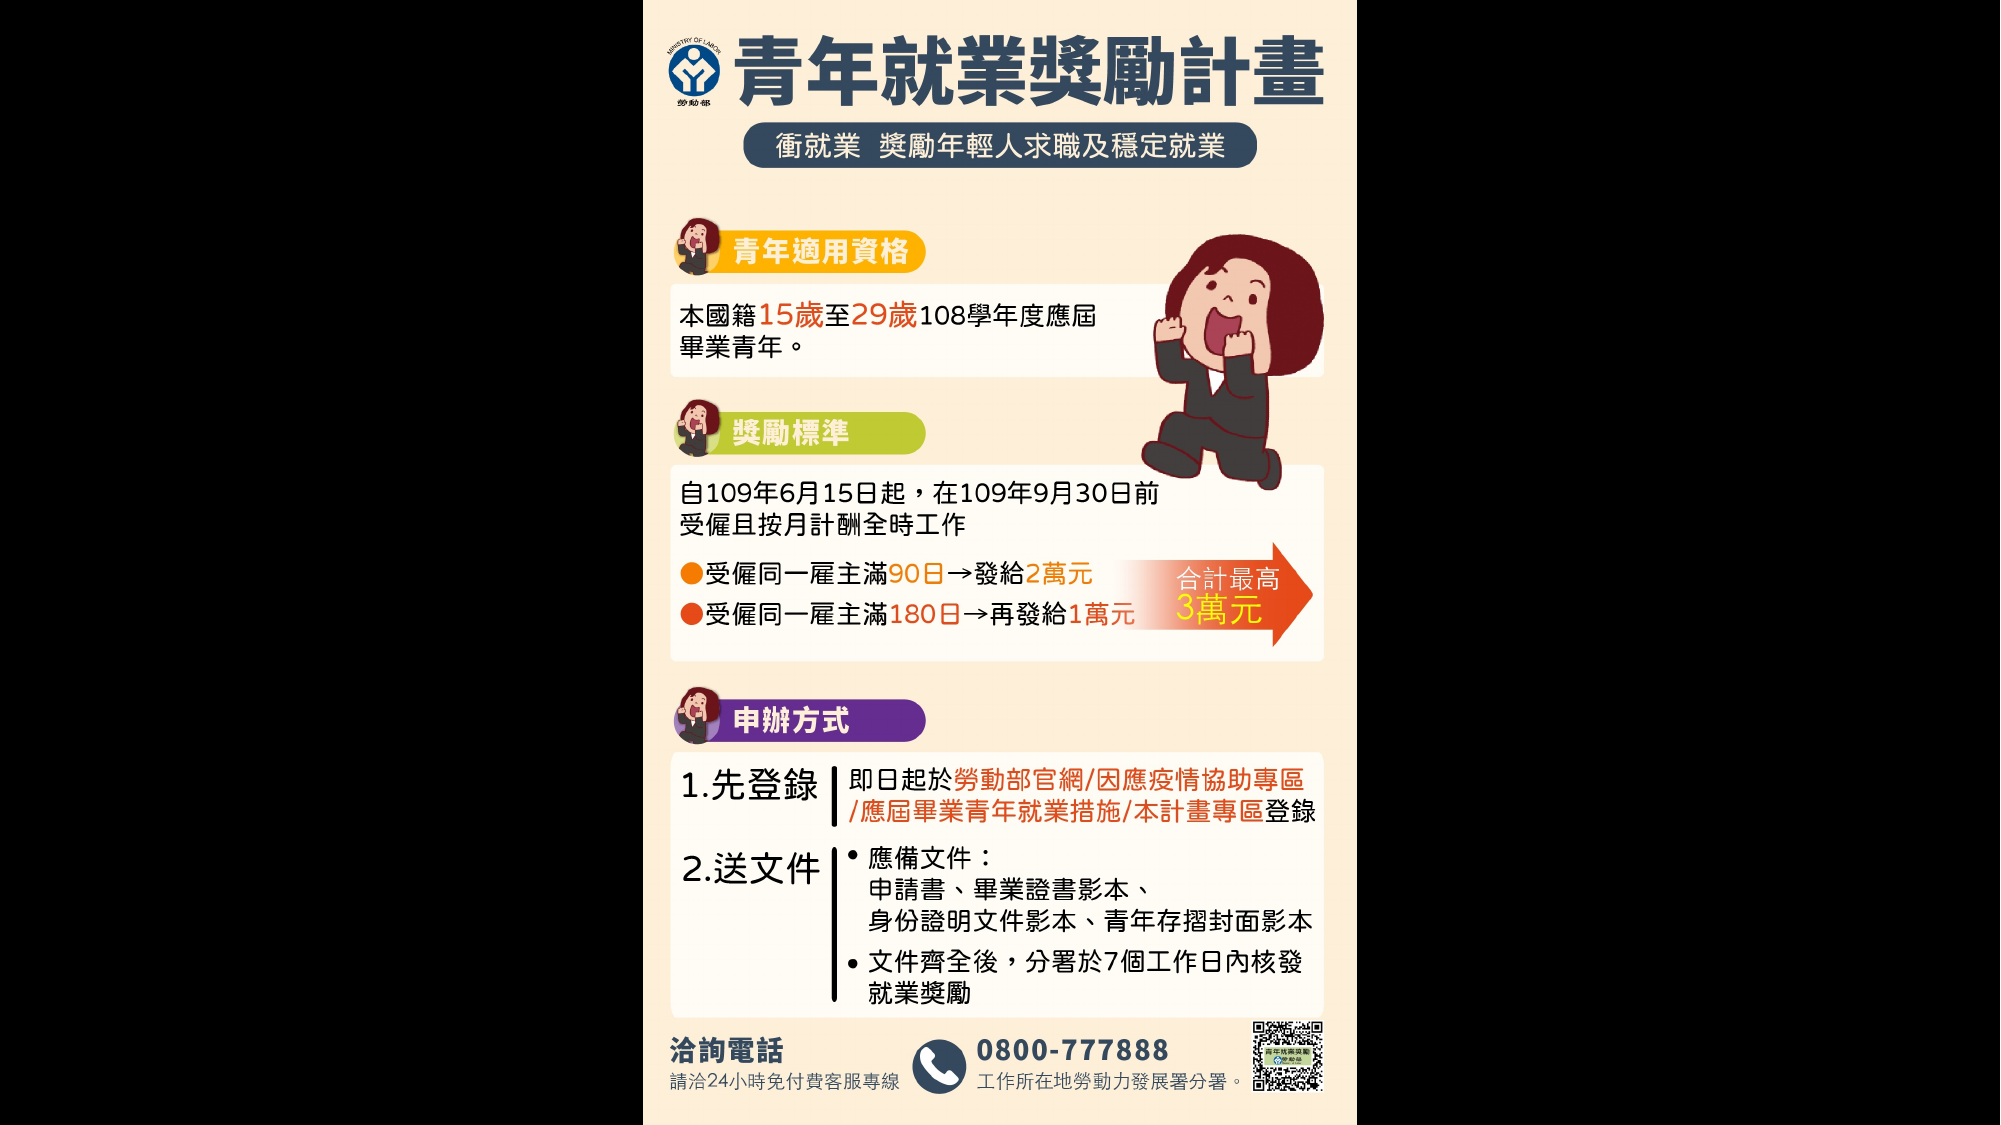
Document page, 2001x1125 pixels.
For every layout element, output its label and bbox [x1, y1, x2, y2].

picture [643, 0, 1357, 1125]
